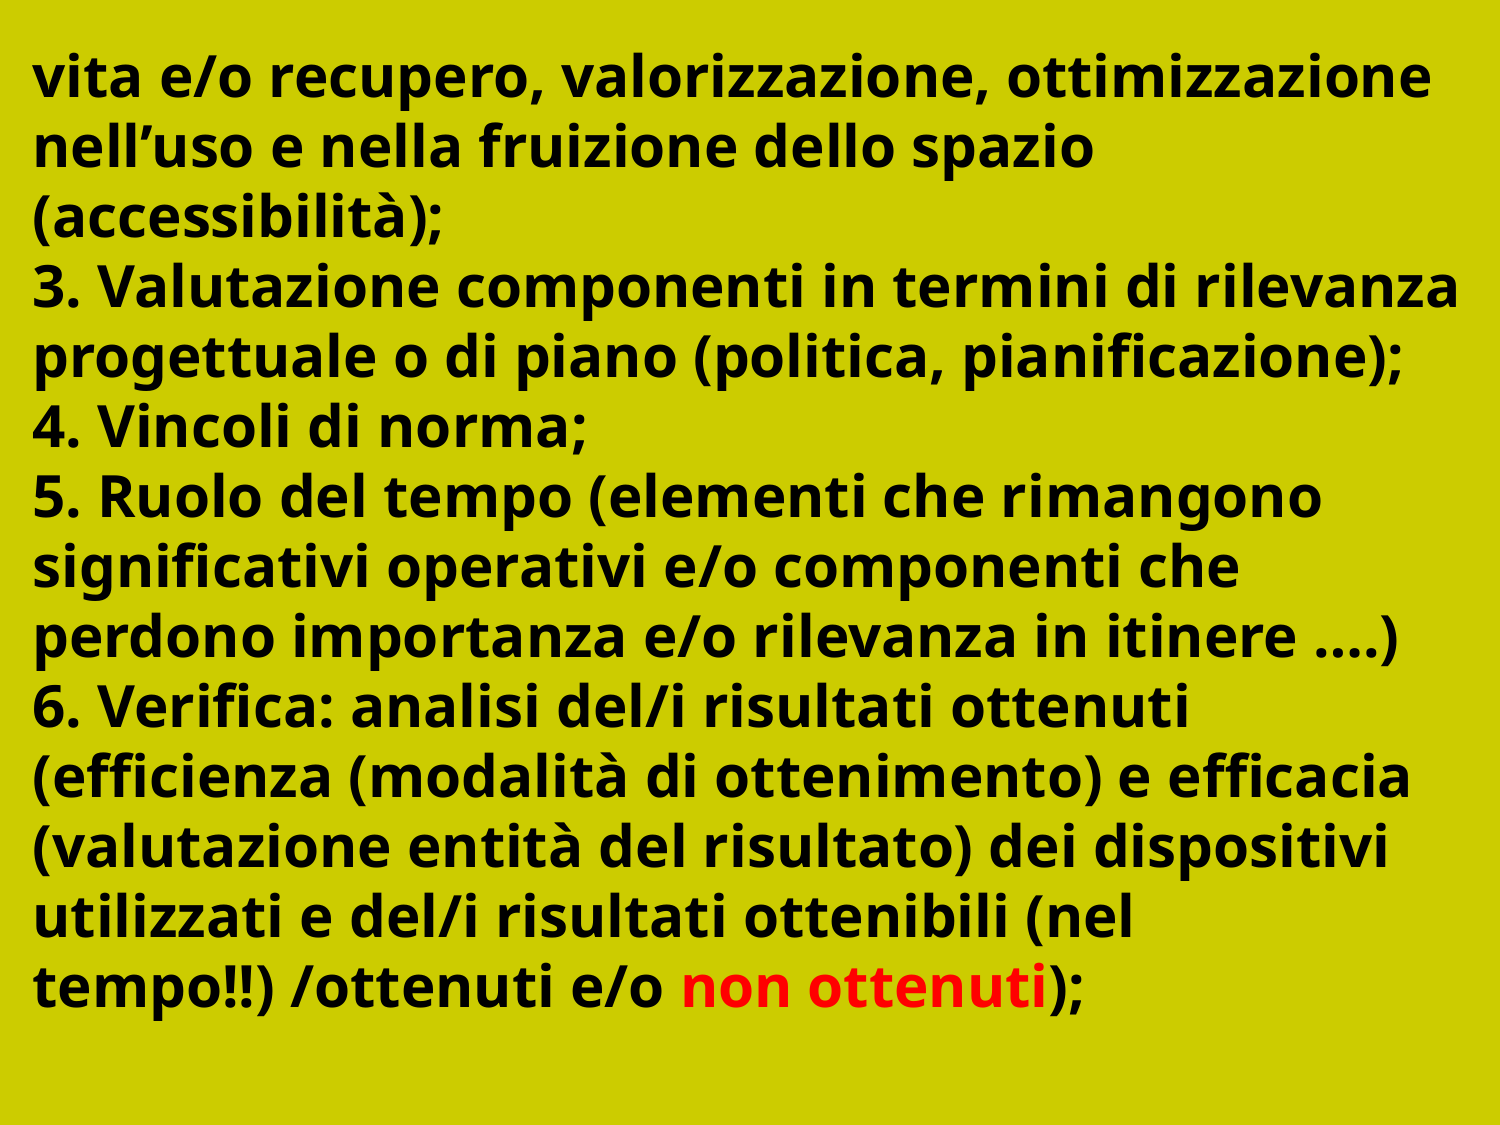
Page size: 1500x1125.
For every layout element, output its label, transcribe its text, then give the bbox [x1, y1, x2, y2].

text_box vita e/o recupero, valorizzazione, ottimizzazione nell’uso e nella fruizione dello spazio (accessibilità); 3. Valutazione componenti in termini di rilevanza progettuale o di piano (politica, pianificazione); 4. Vincoli di norma; 5. Ruolo del tempo (elementi che rimangono significativi operativi e/o componenti che perdono importanza e/o rilevanza in itinere ….) 6. Verifica: analisi del/i risultati ottenuti (efficienza (modalità di ottenimento) e efficacia (valutazione entità del risultato) dei dispositivi utilizzati e del/i risultati ottenibili (nel tempo!!) /ottenuti e/o non ottenuti); [17, 31, 1483, 1096]
